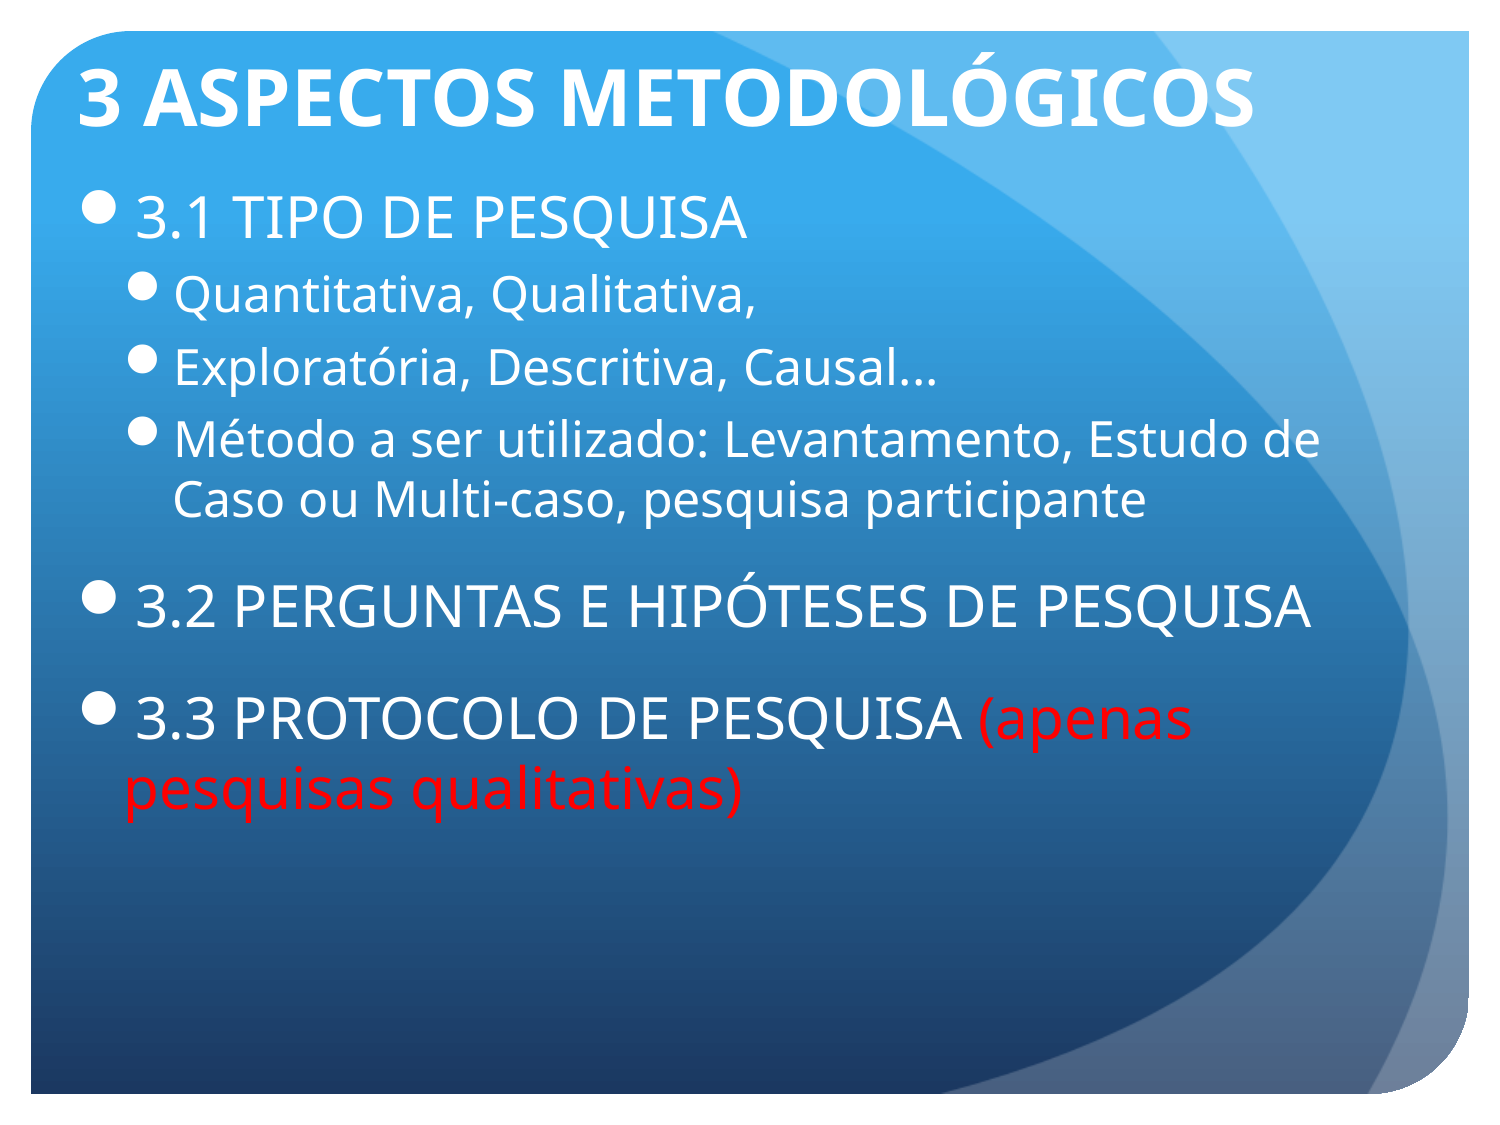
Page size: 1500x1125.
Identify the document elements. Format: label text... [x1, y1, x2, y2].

list 3.1 TIPO DE PESQUISA Quantitativa, Qualitativa, Exploratória, Descritiva, Causal... Método a ser utilizado: Levantamento, Estudo de Caso ou Multi-caso, pesquisa participante 3.2 PERGUNTAS E HIPÓTESES DE PESQUISA 3.3 PROTOCOLO DE PESQUISA (apenas pesquisas qualitativas) [62, 172, 1463, 1071]
picture [24, 30, 1473, 1094]
title 3 ASPECTOS METODOLÓGICOS [62, 62, 1440, 150]
